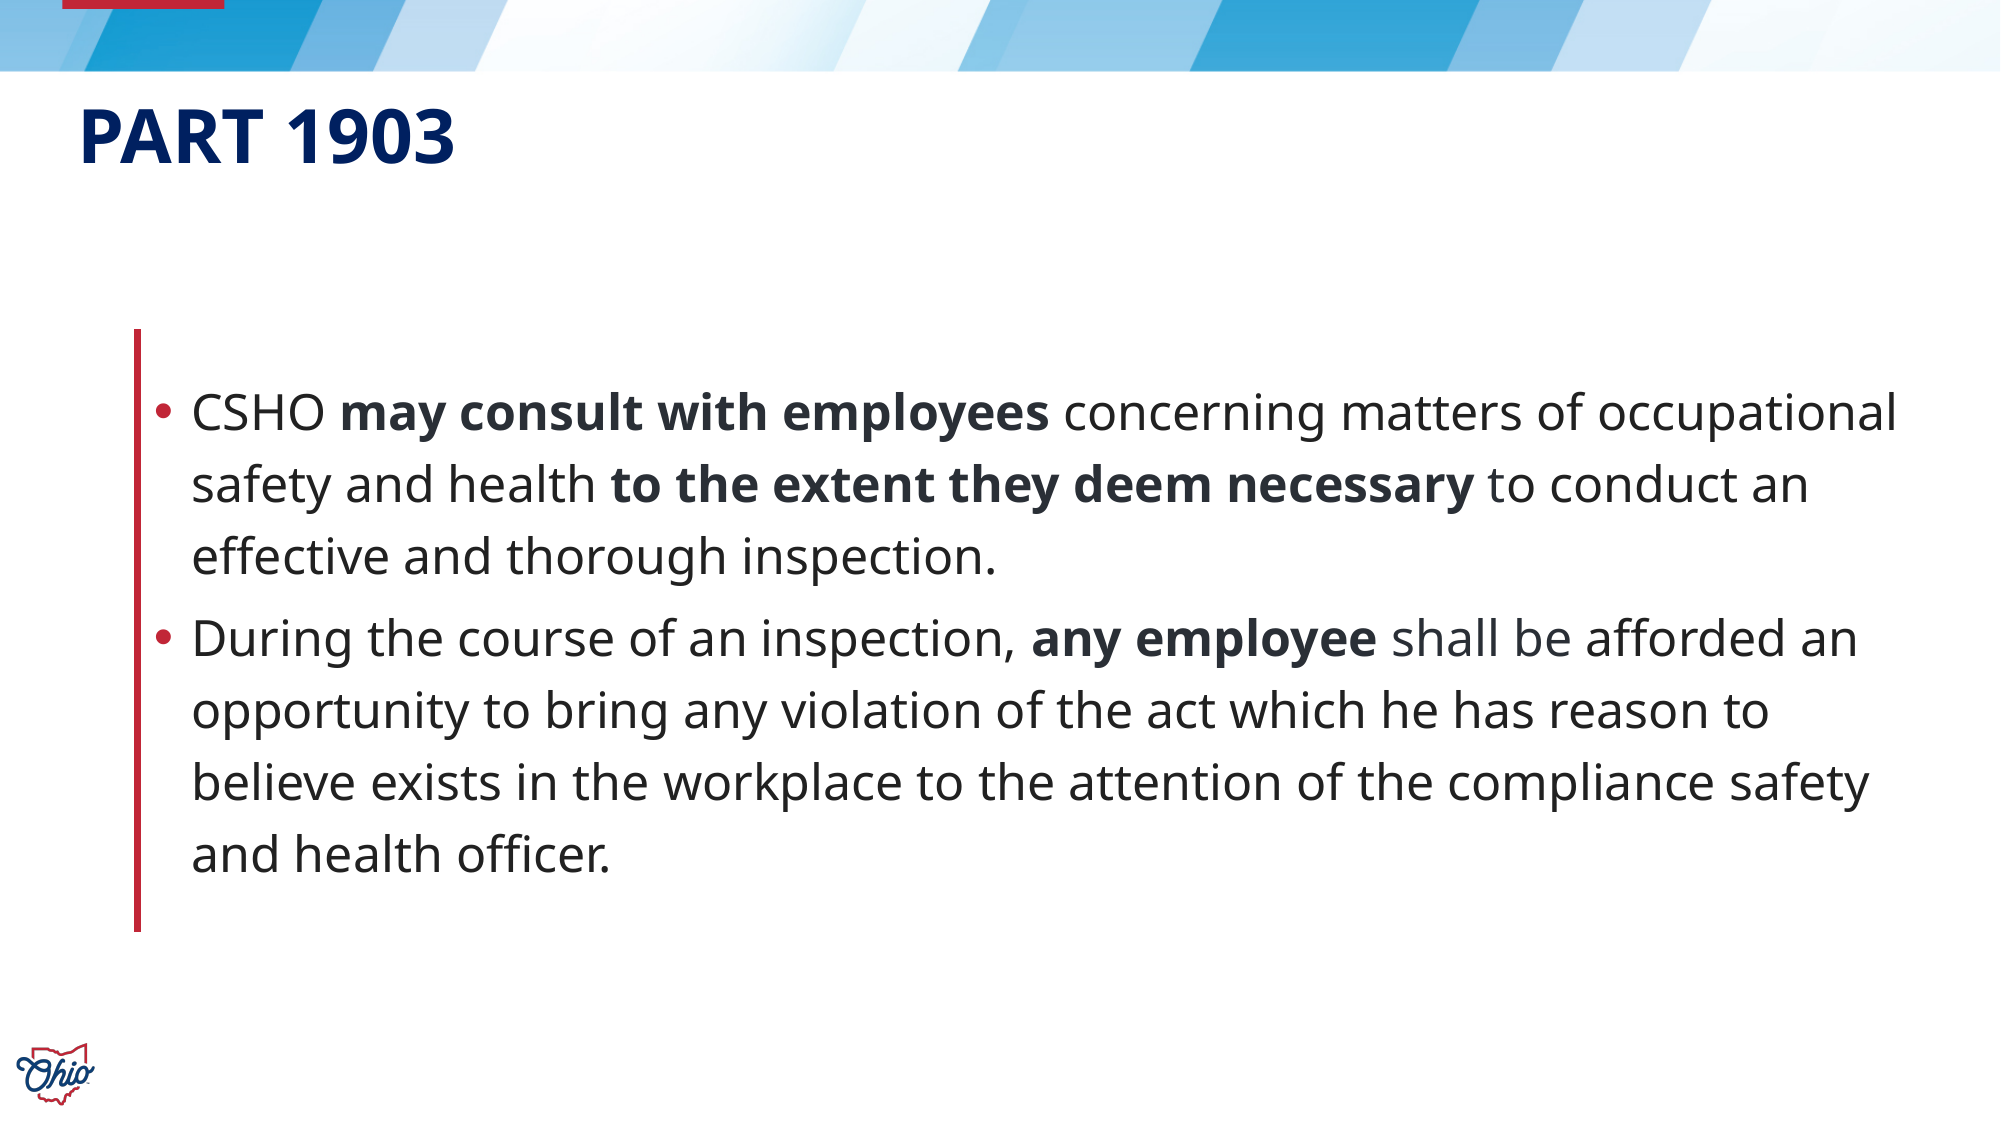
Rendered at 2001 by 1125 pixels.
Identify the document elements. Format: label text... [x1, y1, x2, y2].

picture [0, 0, 2001, 1125]
list CSHO may consult with employees concerning matters of occupational safety and health to the extent they deem necessary to conduct an effective and thorough inspection. During the course of an inspection, any employee shall be afforded an opportunity to bring any violation of the act which he has reason to believe exists in the workplace to the attention of the compliance safety and health officer. [138, 360, 1952, 984]
title Part 1903 [62, 91, 1938, 253]
